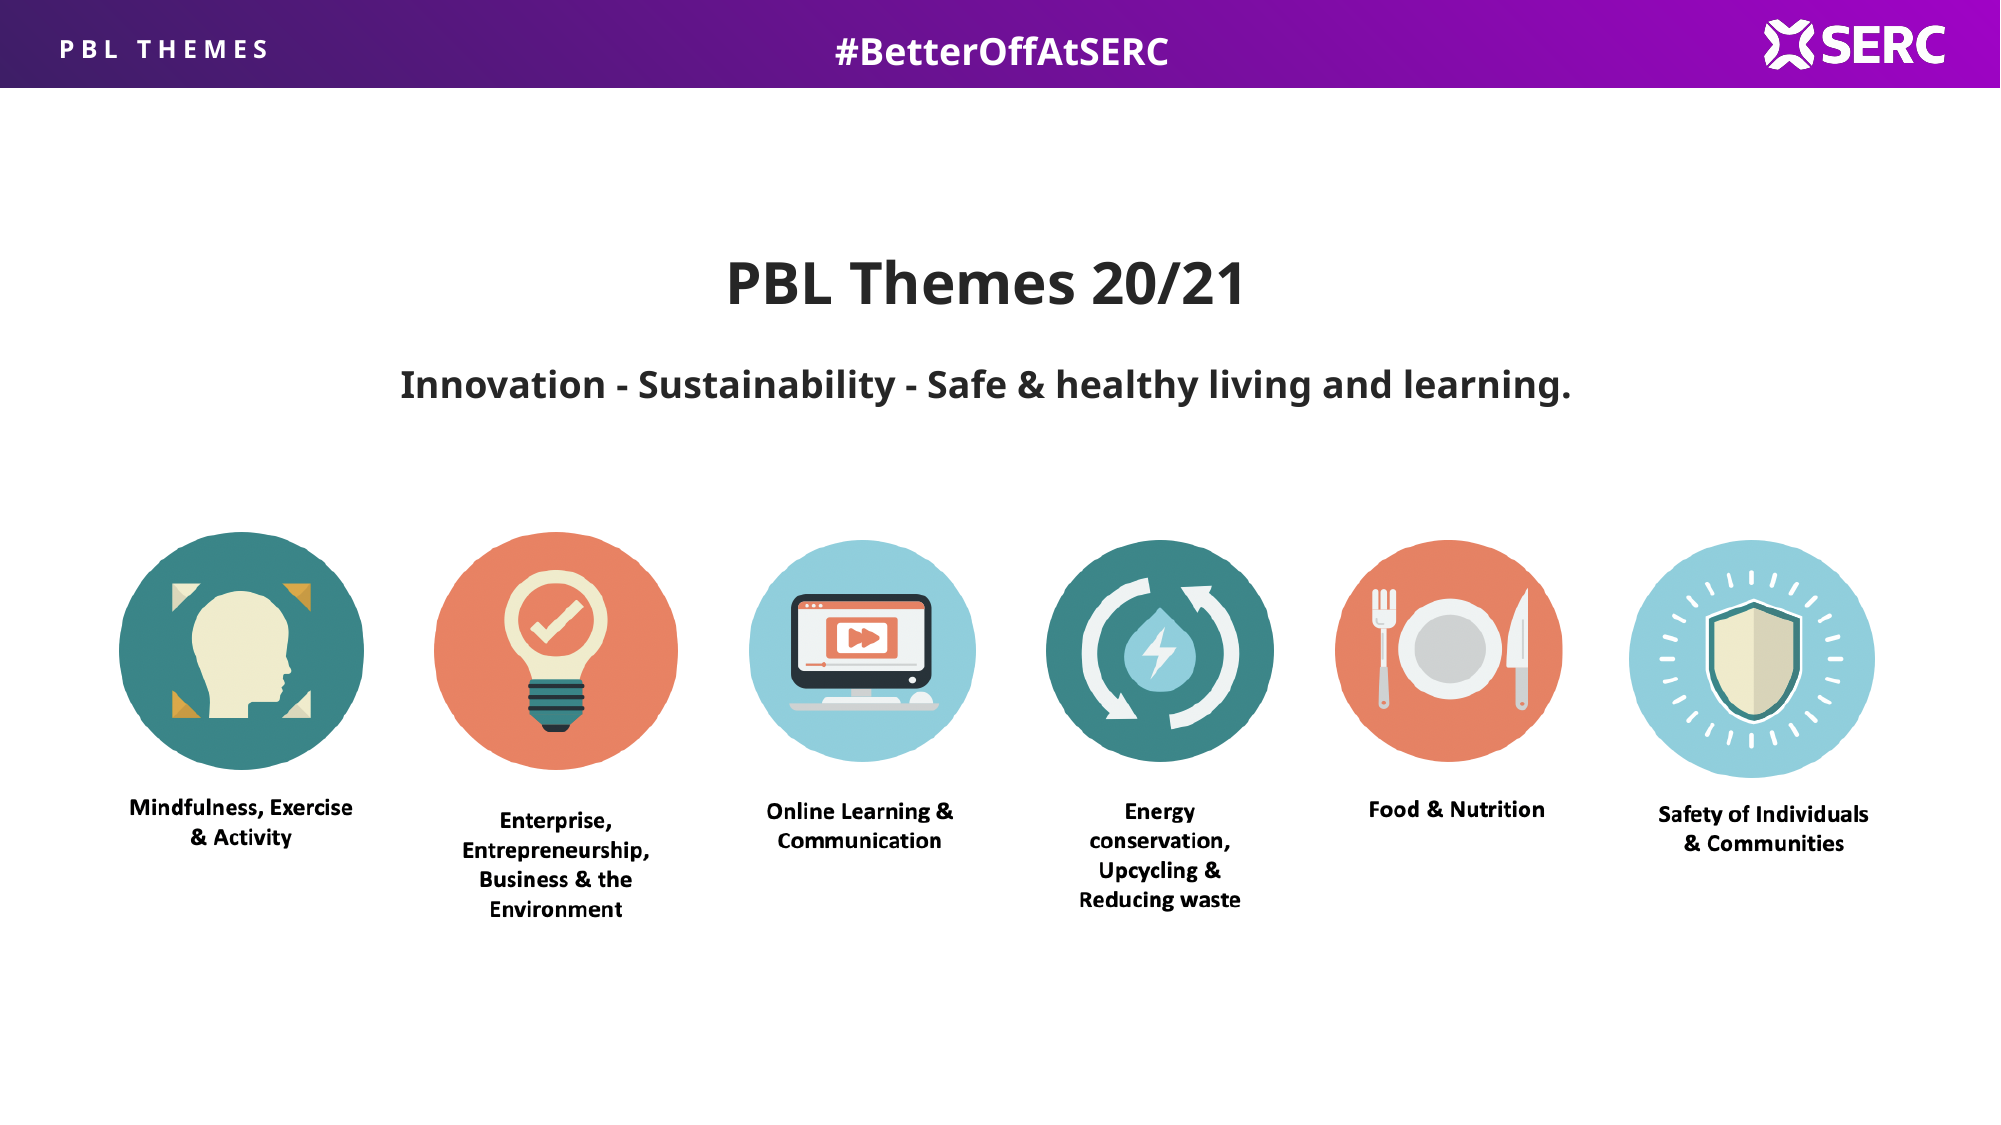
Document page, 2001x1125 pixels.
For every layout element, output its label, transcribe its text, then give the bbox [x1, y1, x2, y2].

text_box PBL THEMES [43, 26, 771, 72]
picture [67, 488, 1933, 942]
text_box #BetterOffAtSERC [5, 20, 2000, 81]
text_box PBL Themes 20/21 Innovation - Sustainability - Safe & healthy living and learning. [43, 238, 1930, 414]
picture [1764, 19, 1945, 70]
